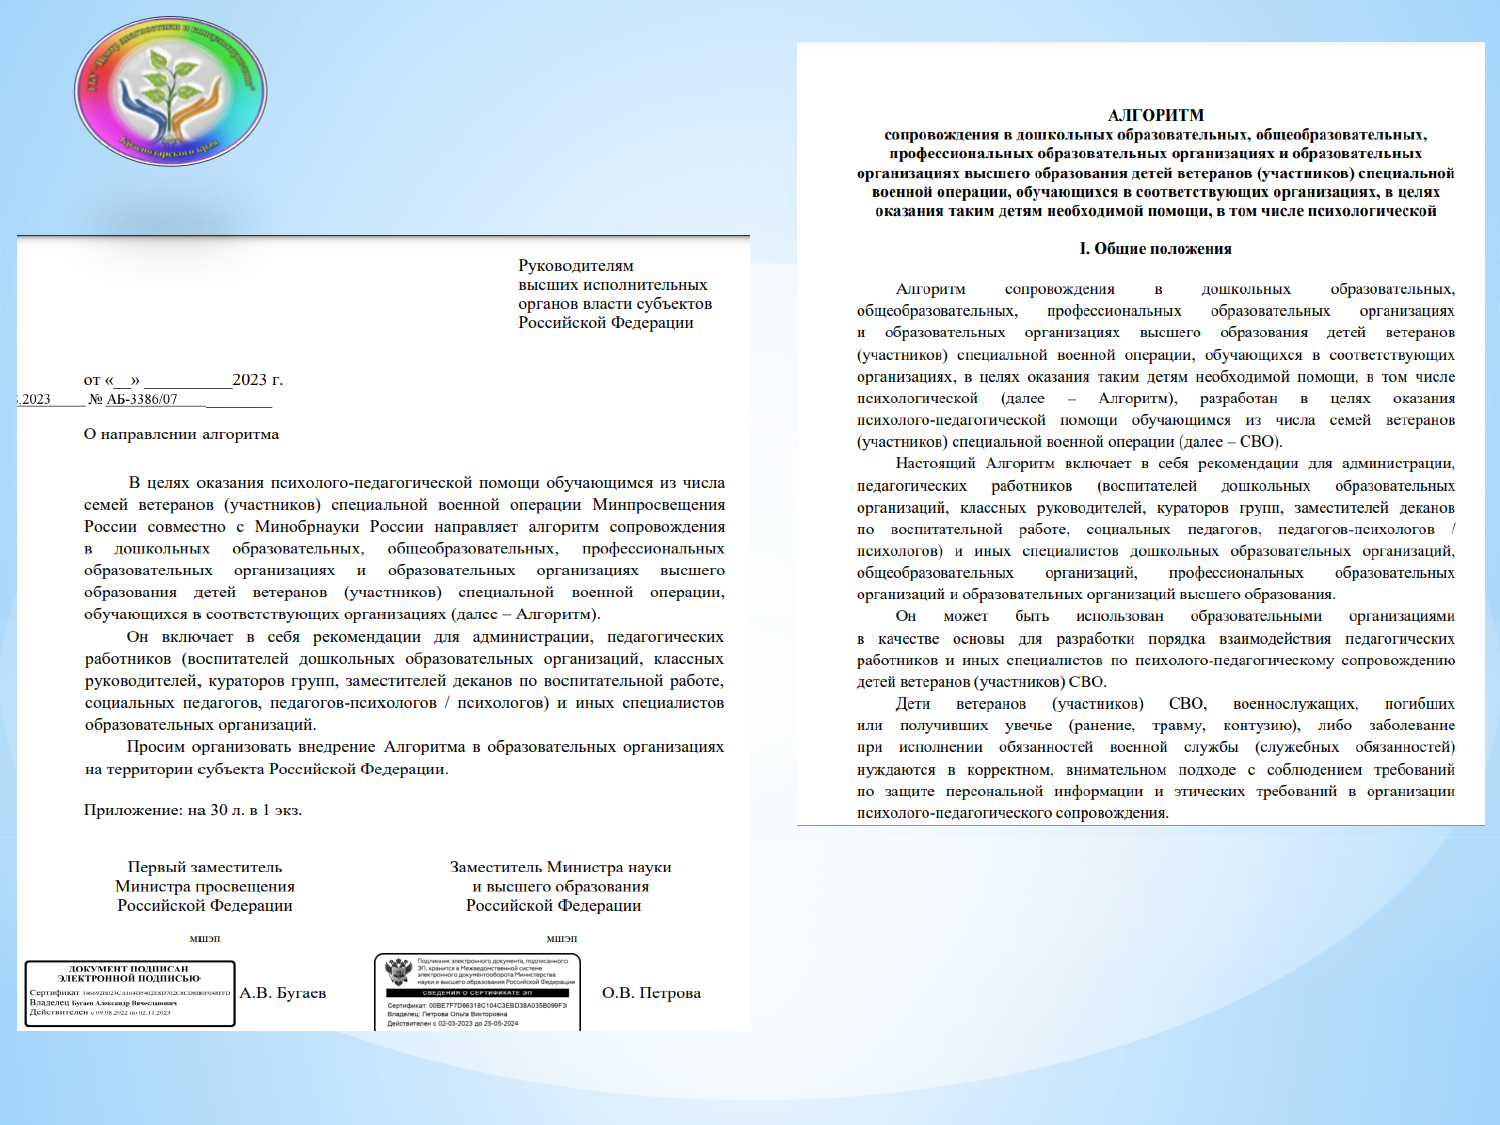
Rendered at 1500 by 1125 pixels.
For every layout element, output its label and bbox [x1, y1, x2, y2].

picture [17, 14, 751, 1032]
picture [796, 42, 1485, 826]
